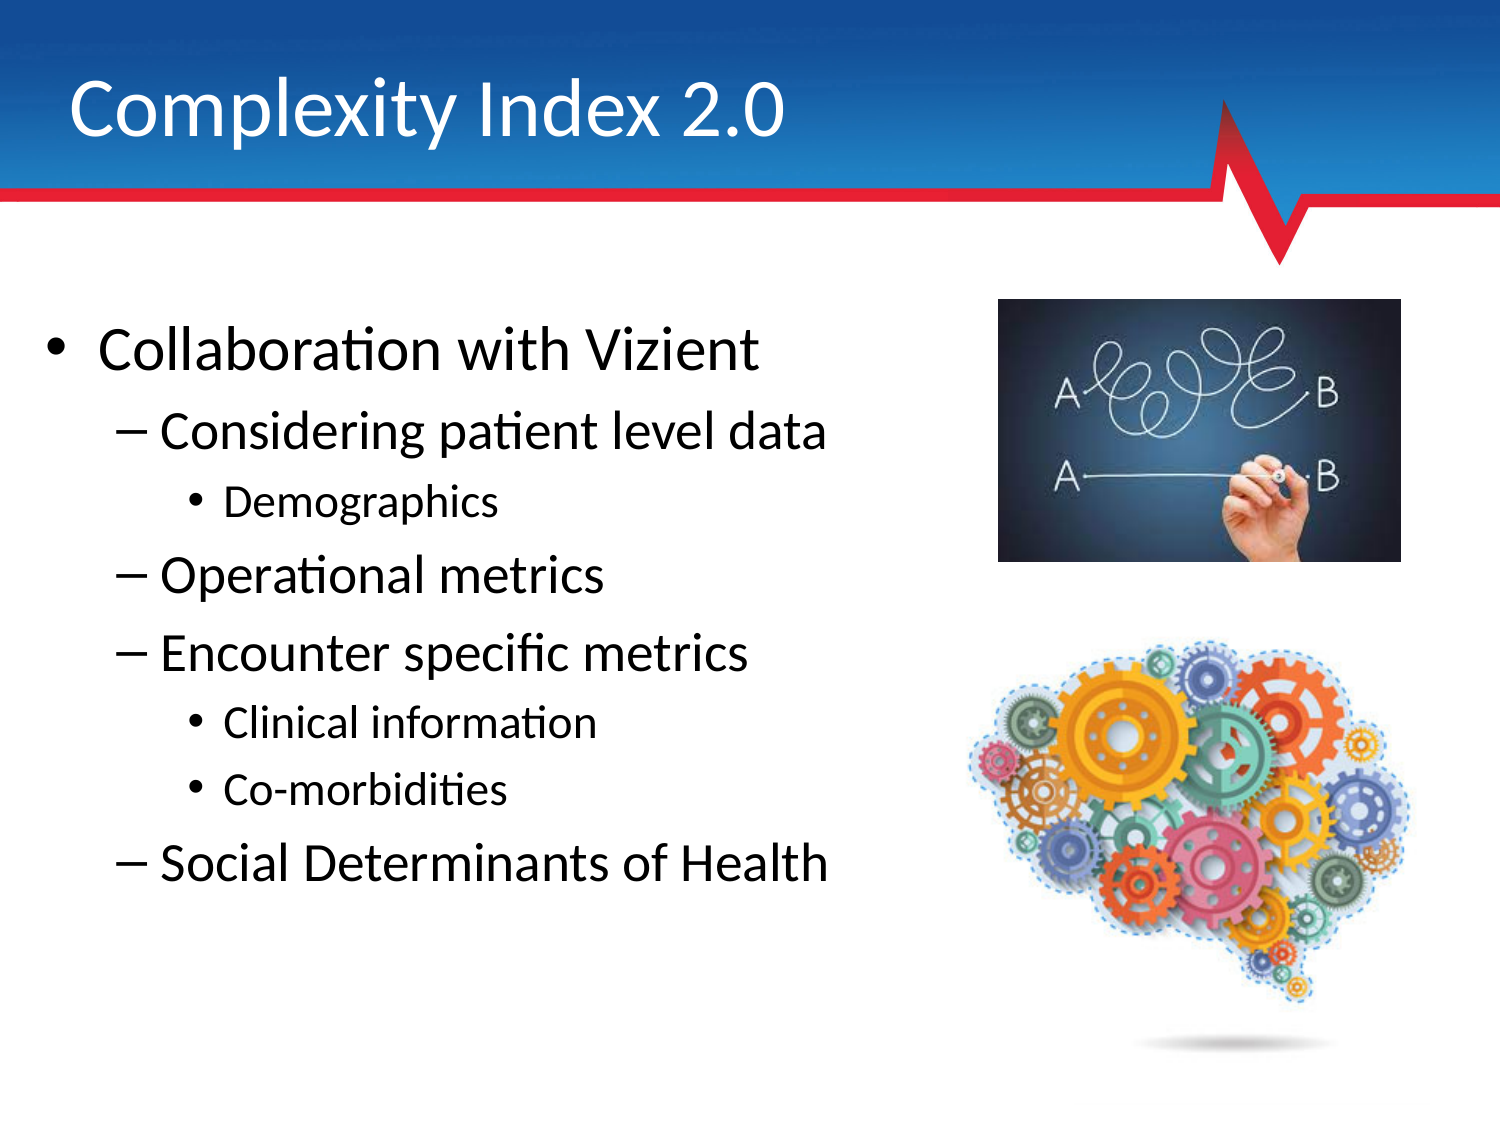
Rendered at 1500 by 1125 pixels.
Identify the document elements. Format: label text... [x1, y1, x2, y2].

text_box Complexity Index 2.0 [54, 38, 1500, 165]
list Collaboration with Vizient Considering patient level data Demographics Operational metrics Encounter specific metrics Clinical information Co-morbidities Social Determinants of Health [30, 299, 997, 904]
picture [0, 0, 1500, 1105]
